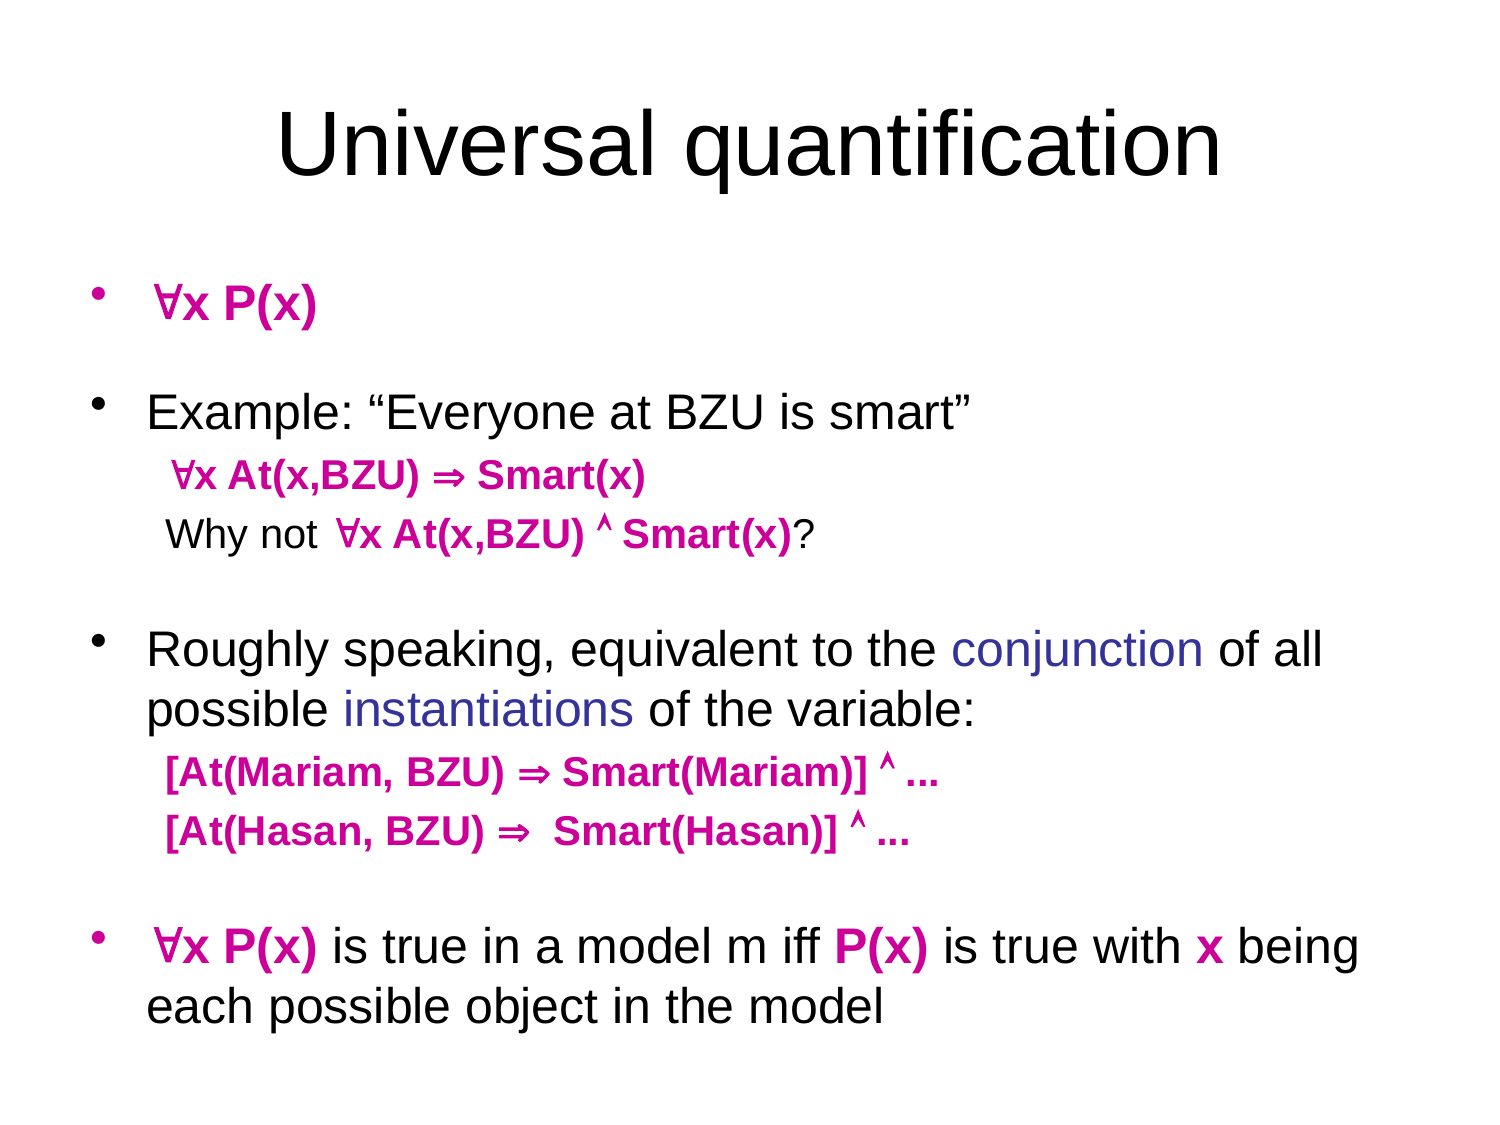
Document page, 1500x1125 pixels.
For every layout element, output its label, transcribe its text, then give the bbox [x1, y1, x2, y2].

list x P(x) Example: “Everyone at BZU is smart” x At(x,BZU)  Smart(x) Why not x At(x,BZU)  Smart(x)? Roughly speaking, equivalent to the conjunction of all possible instantiations of the variable: [At(Mariam, BZU)  Smart(Mariam)]  ... [At(Hasan, BZU)  Smart(Hasan)]  ... x P(x) is true in a model m iff P(x) is true with x being each possible object in the model [74, 262, 1426, 1006]
title Universal quantification [74, 44, 1426, 233]
